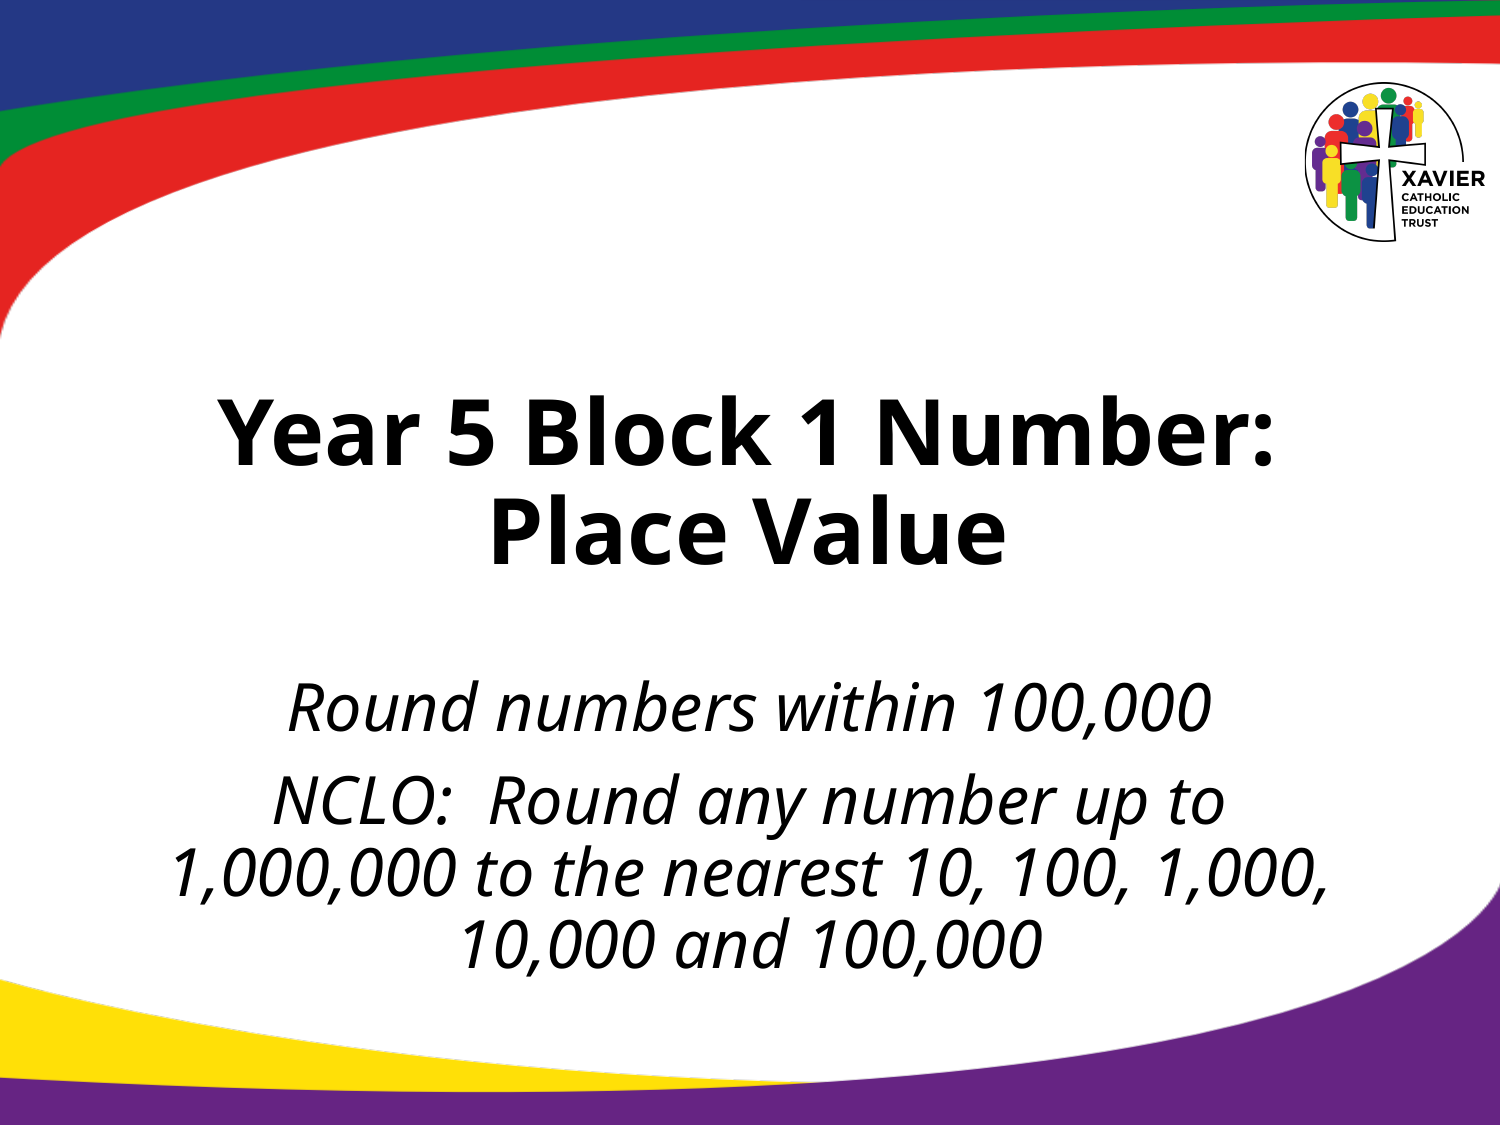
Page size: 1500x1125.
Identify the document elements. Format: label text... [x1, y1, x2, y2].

list Round numbers within 100,000 NCLO: Round any number up to 1,000,000 to the nearest 10, 100, 1,000, 10,000 and 100,000 [103, 666, 1397, 1014]
title Year 5 Block 1 Number: Place Value [81, 376, 1415, 594]
